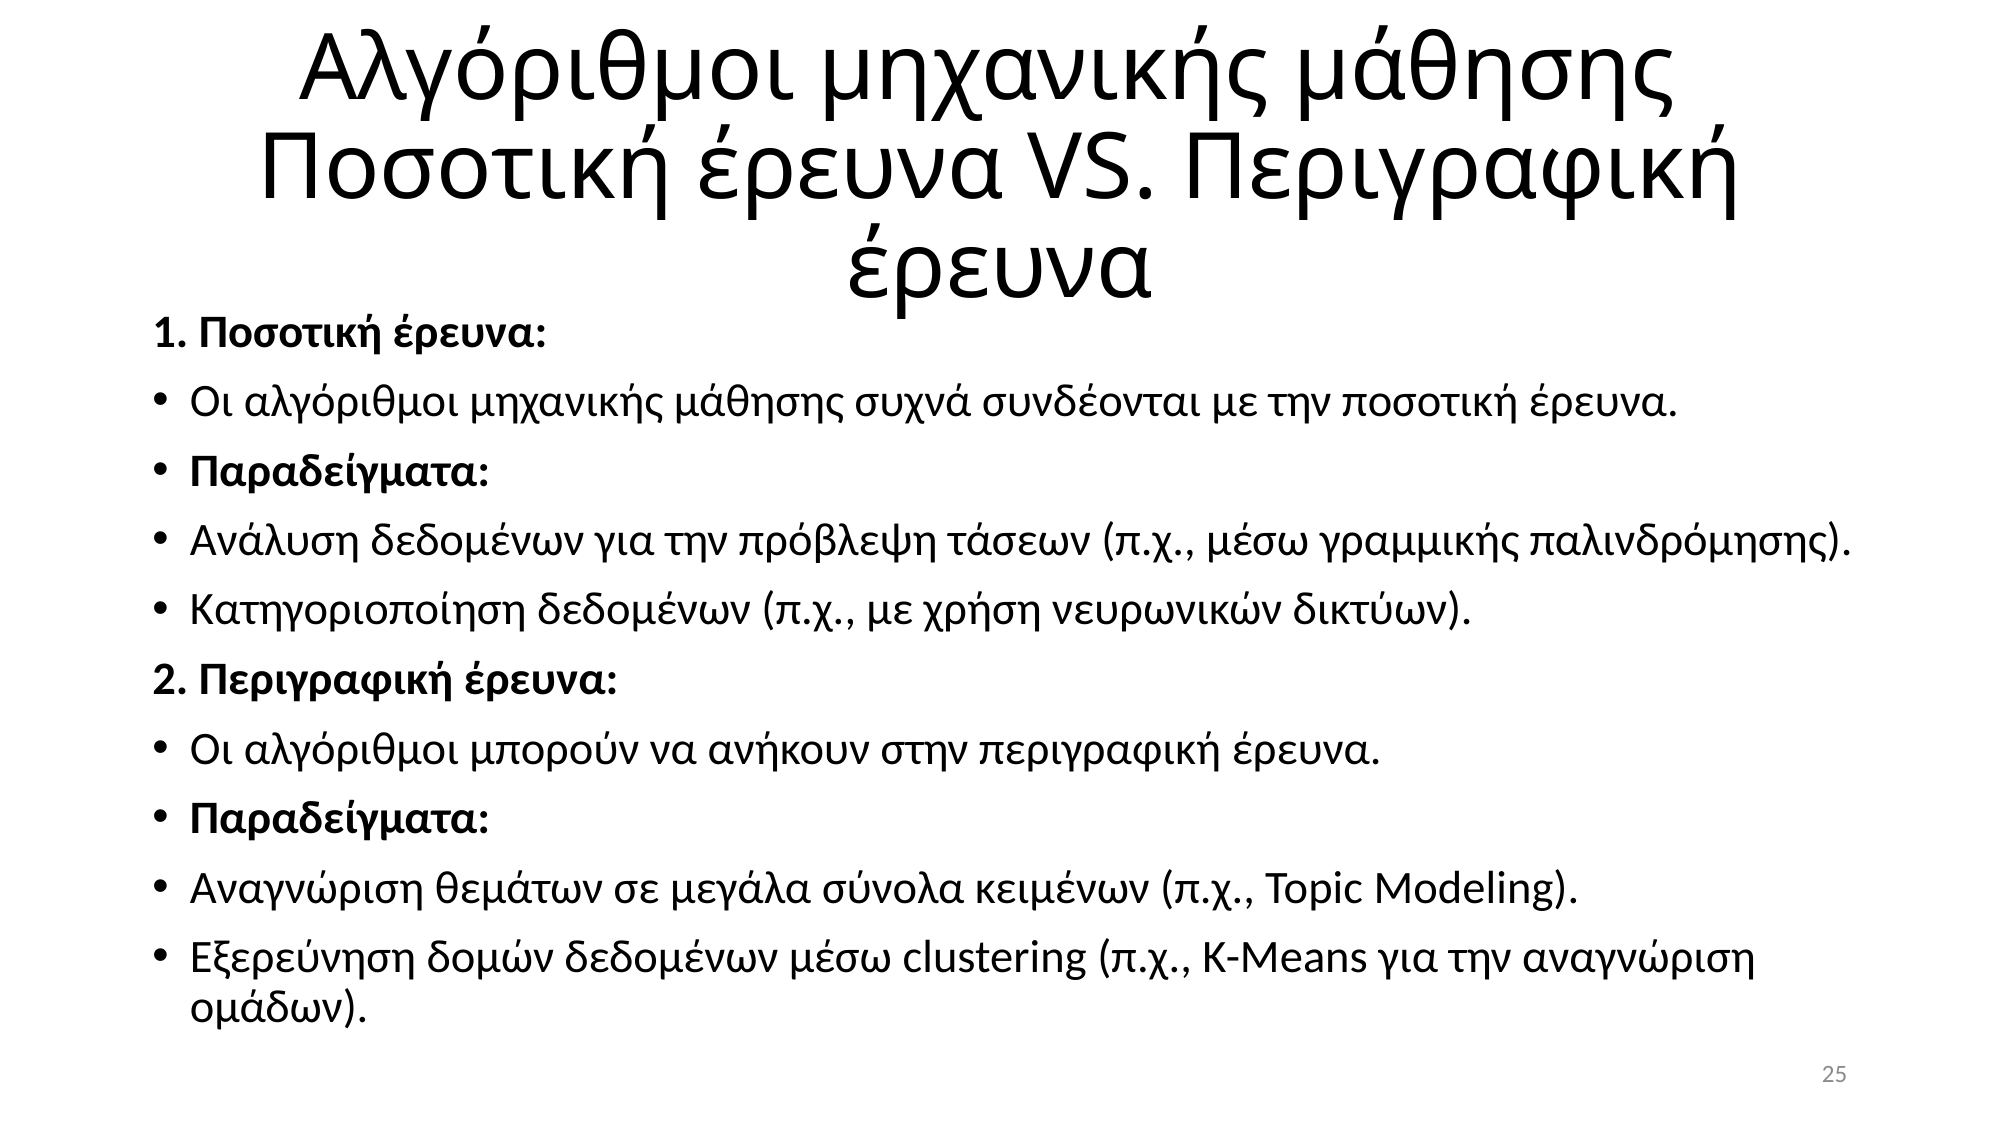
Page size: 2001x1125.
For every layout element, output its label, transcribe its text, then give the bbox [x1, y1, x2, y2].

slide_number 25 [1412, 1042, 1863, 1103]
title Αλγόριθμοι μηχανικής μάθησης Ποσοτική έρευνα VS. Περιγραφική έρευνα [137, 59, 1863, 278]
list 1. Ποσοτική έρευνα: Οι αλγόριθμοι μηχανικής μάθησης συχνά συνδέονται με την ποσοτική έρευνα. Παραδείγματα: Ανάλυση δεδομένων για την πρόβλεψη τάσεων (π.χ., μέσω γραμμικής παλινδρόμησης). Κατηγοριοποίηση δεδομένων (π.χ., με χρήση νευρωνικών δικτύων). 2. Περιγραφική έρευνα: Οι αλγόριθμοι μπορούν να ανήκουν στην περιγραφική έρευνα. Παραδείγματα: Αναγνώριση θεμάτων σε μεγάλα σύνολα κειμένων (π.χ., Topic Modeling). Εξερεύνηση δομών δεδομένων μέσω clustering (π.χ., K-Means για την αναγνώριση ομάδων). [137, 299, 1902, 1078]
